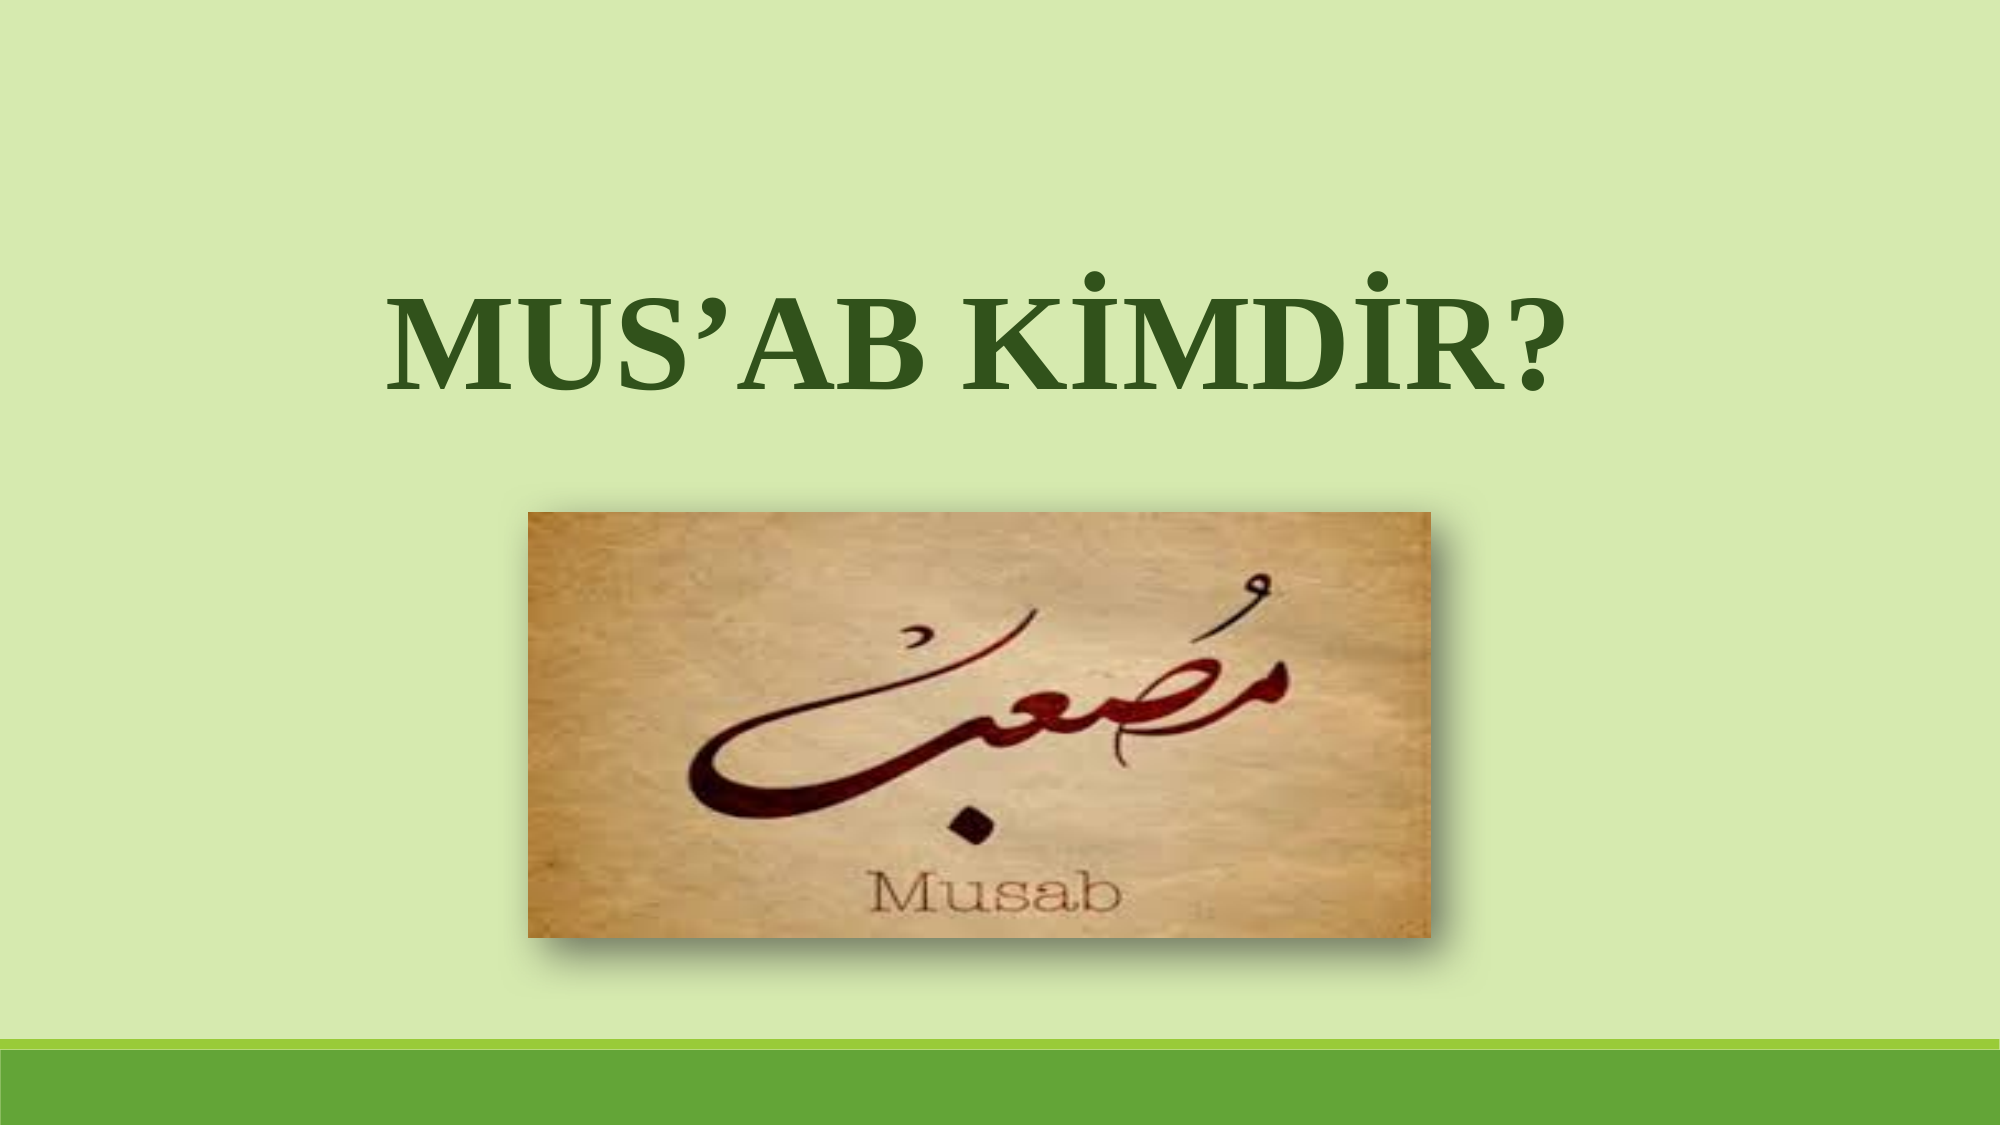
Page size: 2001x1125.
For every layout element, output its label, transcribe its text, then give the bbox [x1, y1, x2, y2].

picture [527, 512, 1432, 939]
text_box MUS’AB KİMDİR? [370, 244, 1589, 425]
